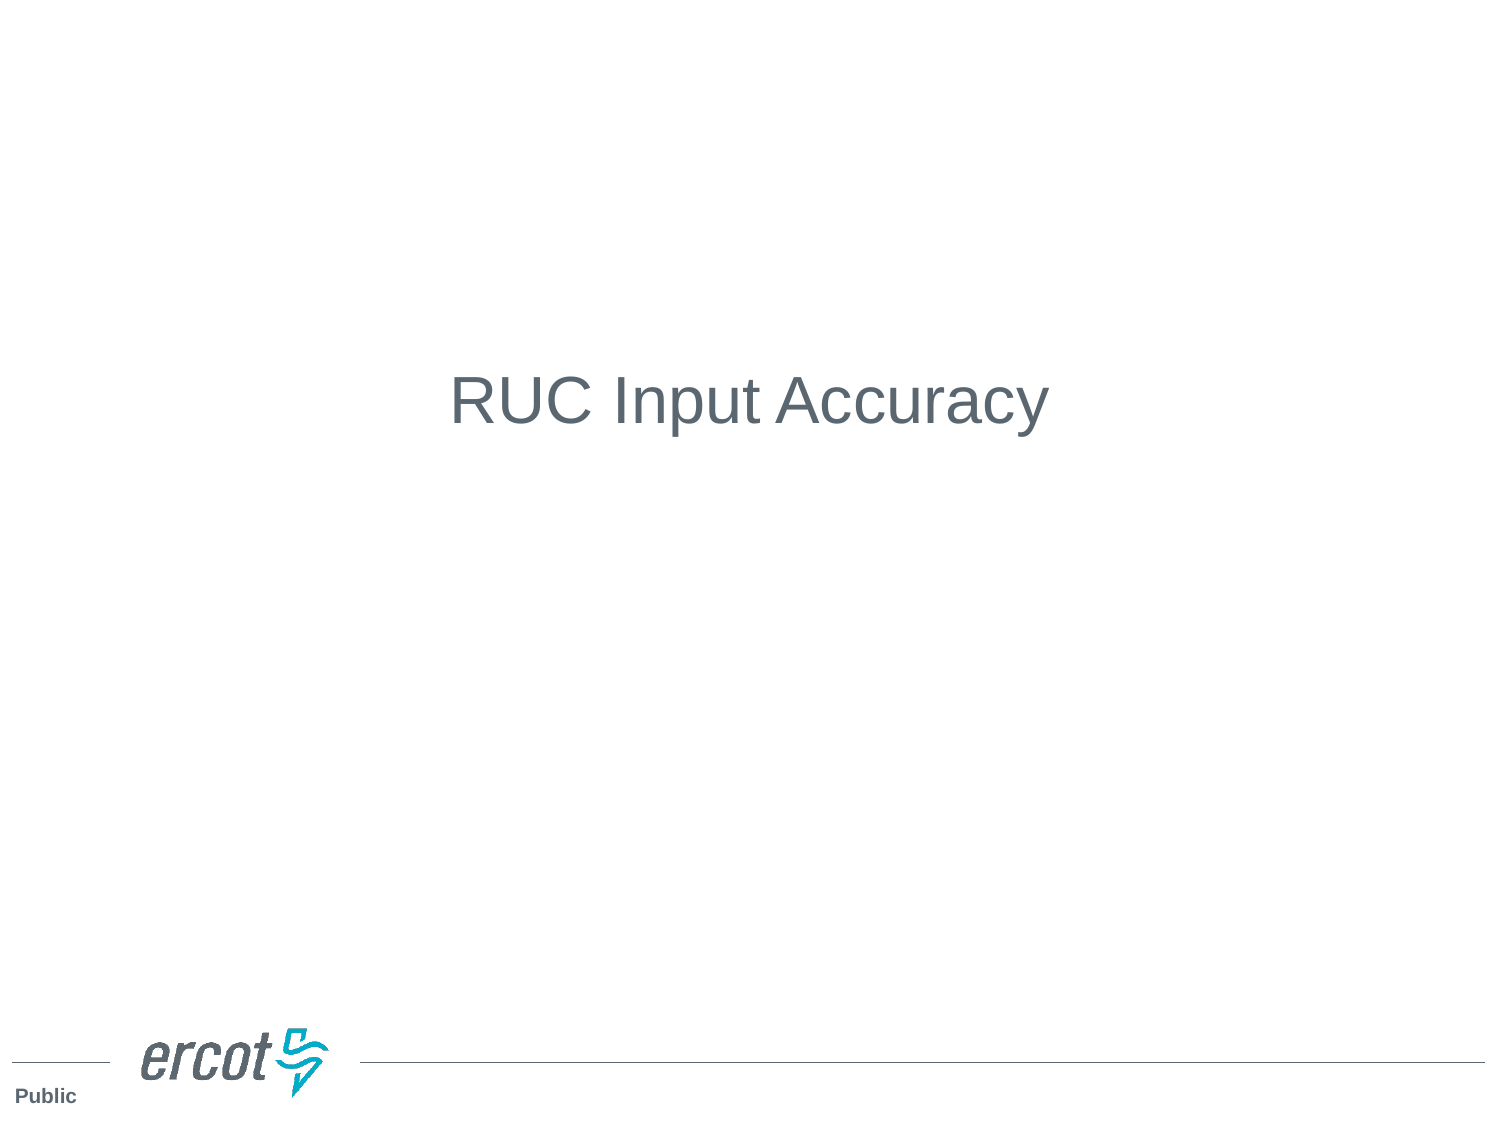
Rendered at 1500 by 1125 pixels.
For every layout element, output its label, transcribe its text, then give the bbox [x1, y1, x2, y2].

picture [137, 1025, 332, 1100]
title RUC Input Accuracy [112, 349, 1388, 591]
